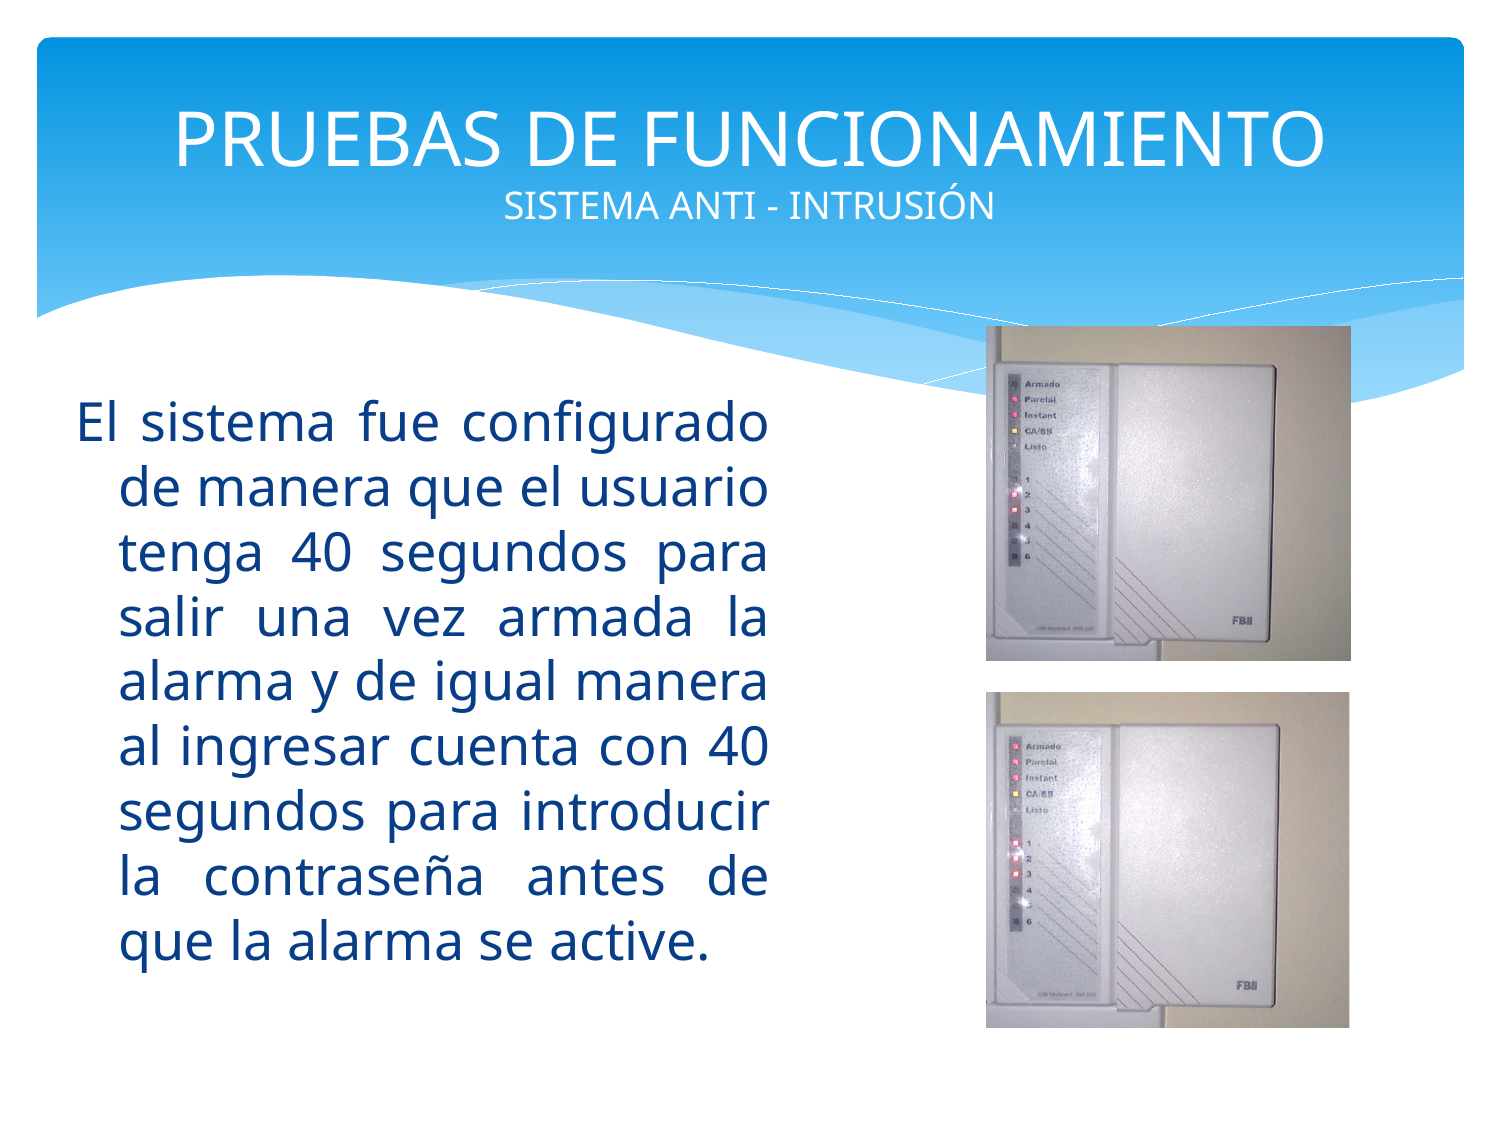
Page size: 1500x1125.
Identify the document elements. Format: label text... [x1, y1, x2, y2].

text_box El sistema fue configurado de manera que el usuario tenga 40 segundos para salir una vez armada la alarma y de igual manera al ingresar cuenta con 40 segundos para introducir la contraseña antes de que la alarma se active. [60, 379, 786, 1035]
picture [985, 325, 1351, 661]
picture [985, 692, 1350, 1028]
title PRUEBAS DE FUNCIONAMIENTO SISTEMA ANTI - INTRUSIÓN [75, 55, 1425, 261]
